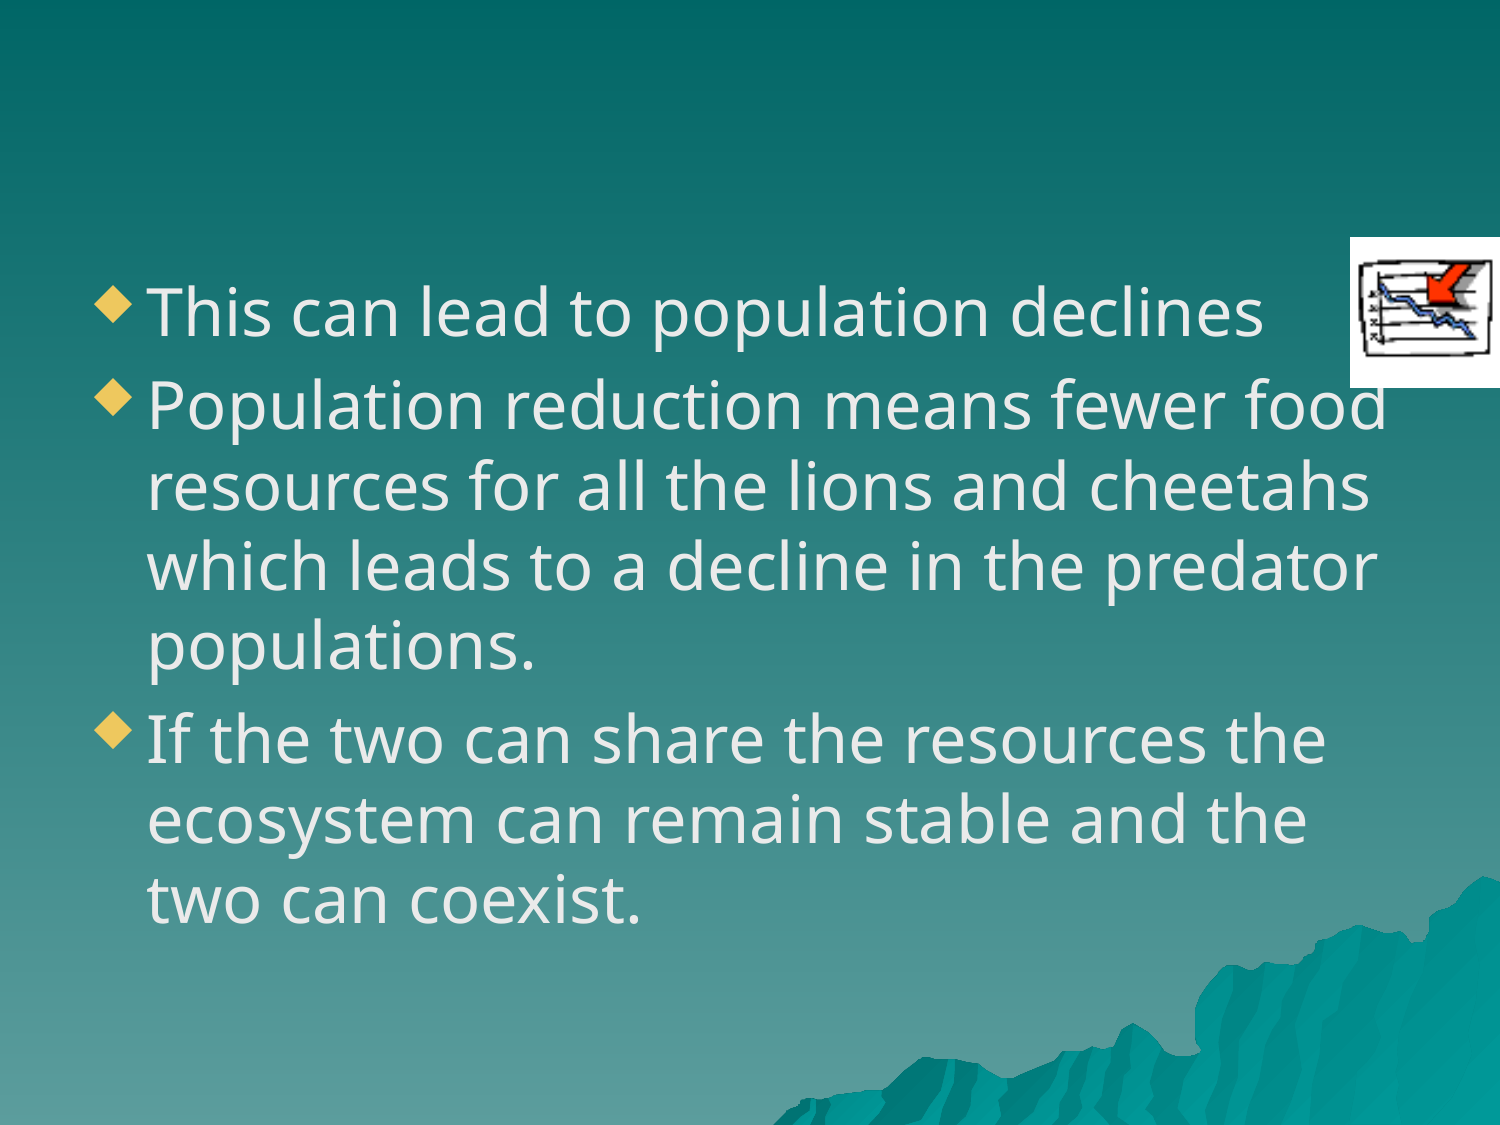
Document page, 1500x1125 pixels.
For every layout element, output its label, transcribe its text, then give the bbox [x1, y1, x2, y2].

list This can lead to population declines Population reduction means fewer food resources for all the lions and cheetahs which leads to a decline in the predator populations. If the two can share the resources the ecosystem can remain stable and the two can coexist. [74, 262, 1426, 1006]
picture [1349, 237, 1500, 388]
